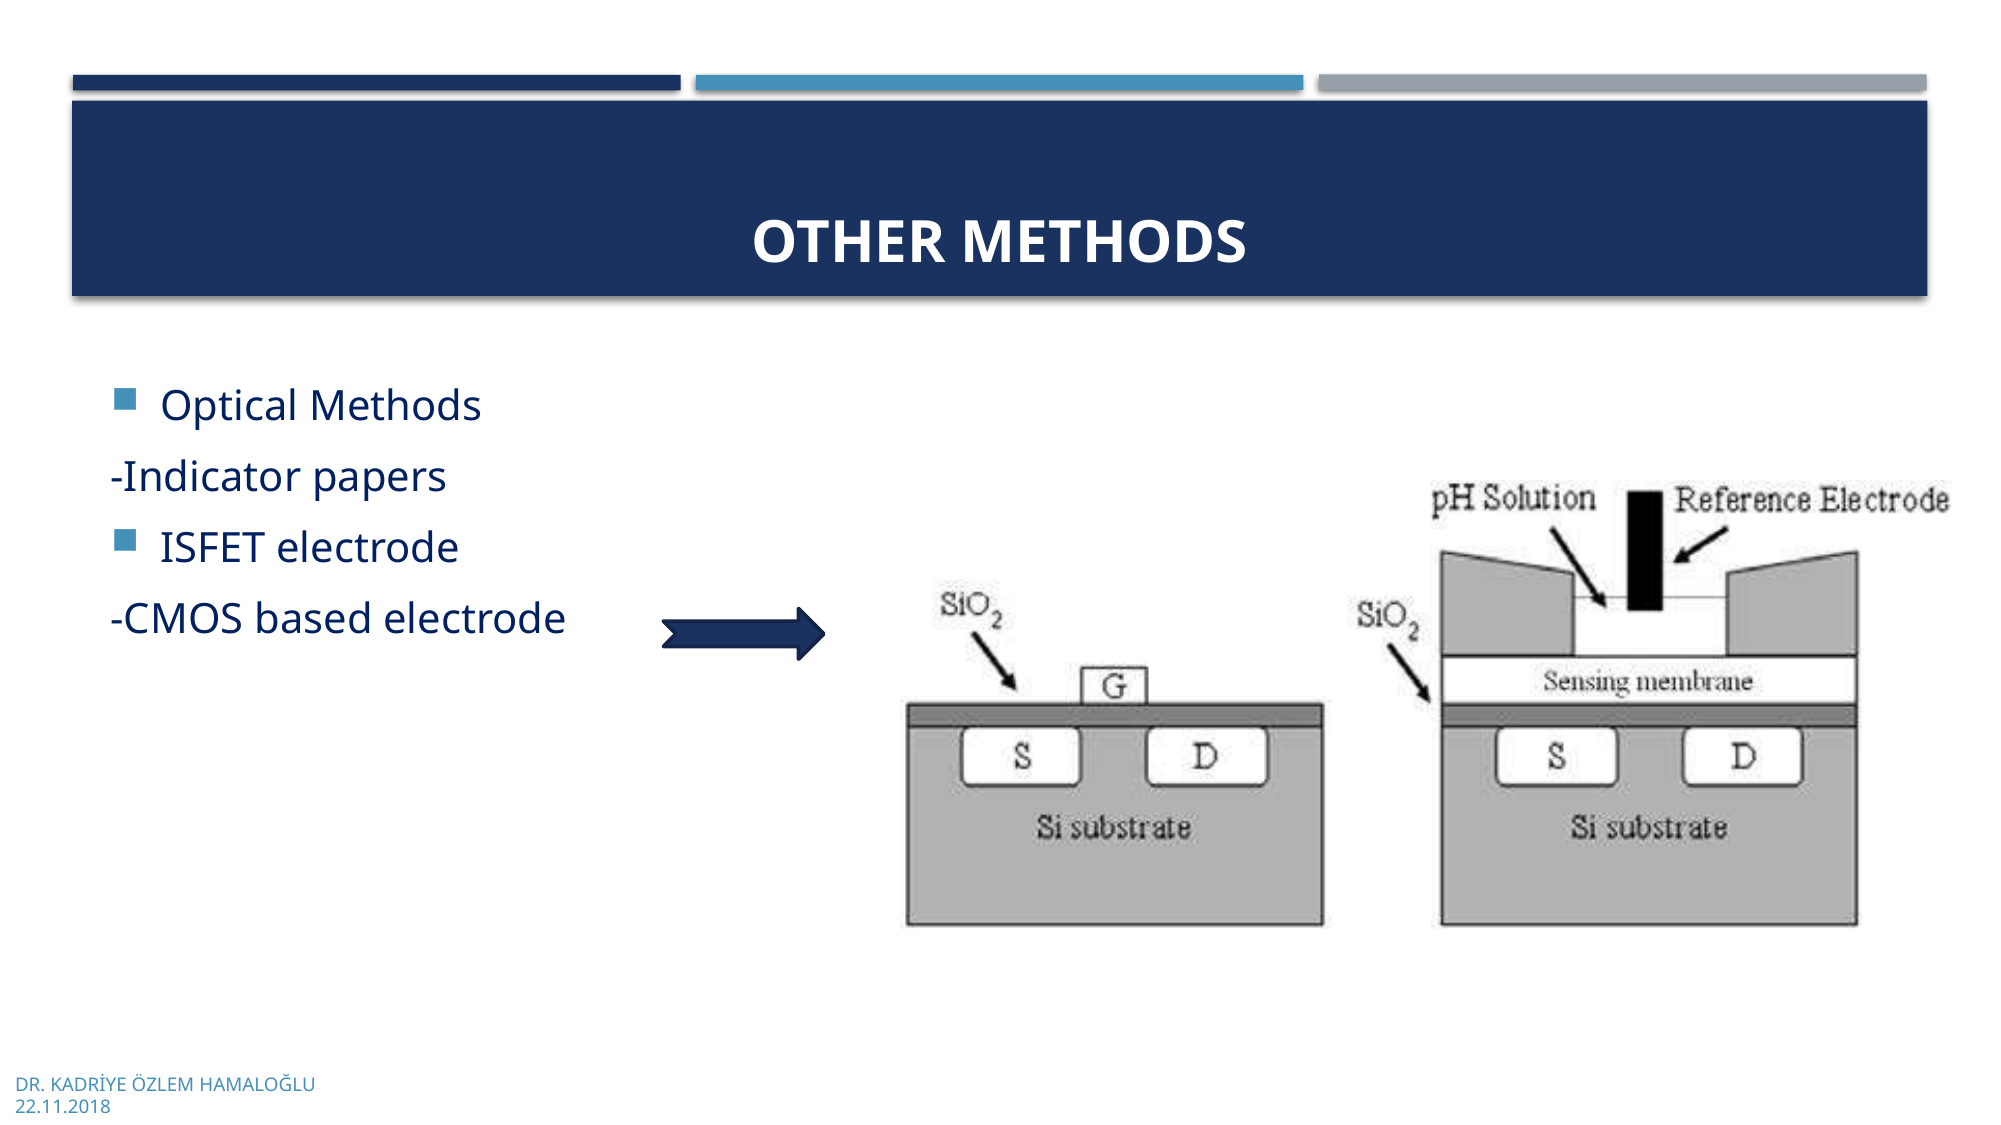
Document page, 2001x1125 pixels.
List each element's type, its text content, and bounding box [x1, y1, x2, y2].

list Optical Methods -Indicator papers ISFET electrode -CMOS based electrode [95, 357, 1905, 664]
text_box [661, 606, 826, 661]
picture [899, 479, 1952, 932]
title Other methods [95, 115, 1905, 282]
footer DR. KADRİYE ÖZLEM HAMALOĞLU 22.11.2018 [0, 1065, 1135, 1125]
